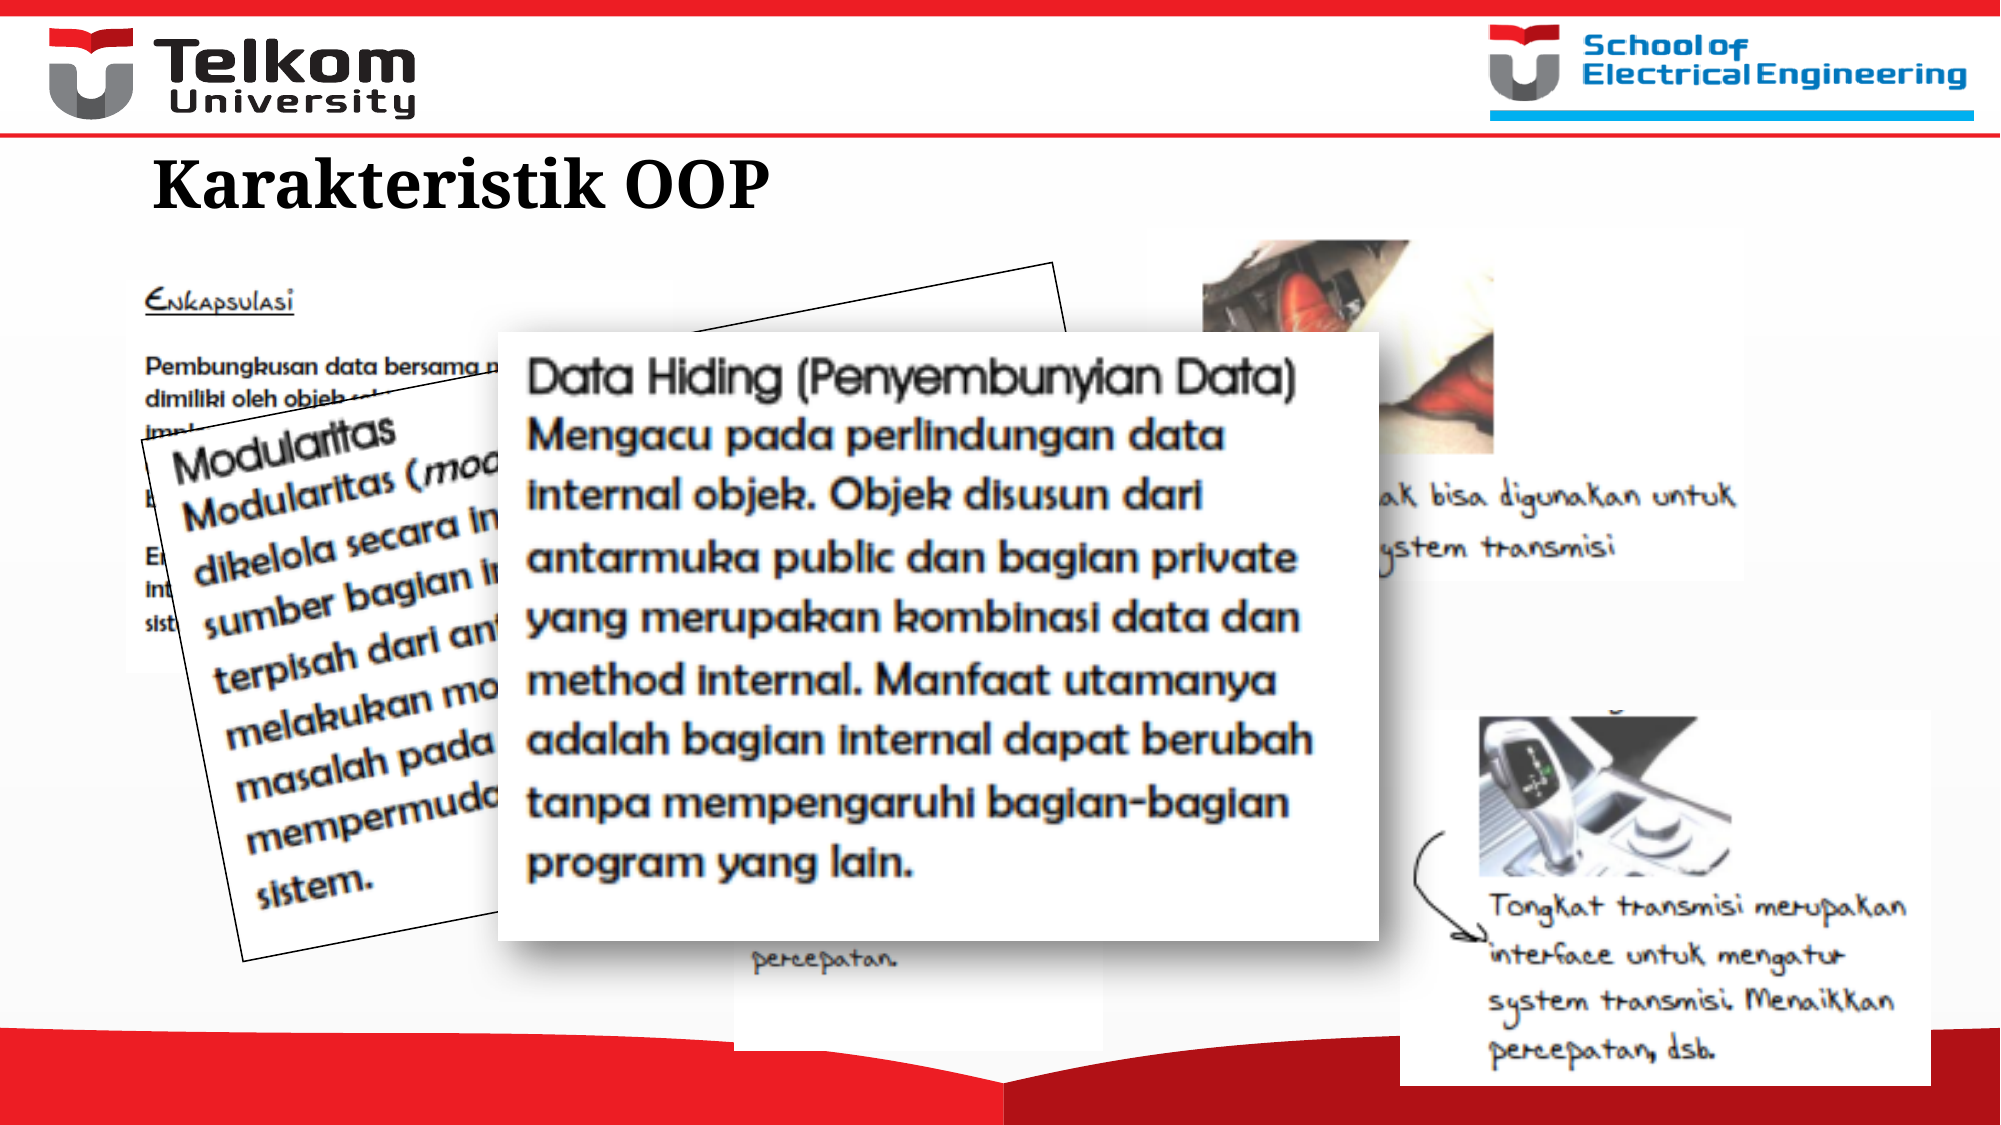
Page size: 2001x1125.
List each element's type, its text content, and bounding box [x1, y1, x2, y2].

title Karakteristik OOP [137, 148, 1863, 225]
picture [1399, 710, 1931, 1086]
picture [1479, 24, 1974, 121]
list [126, 280, 673, 673]
picture [184, 228, 1744, 1051]
